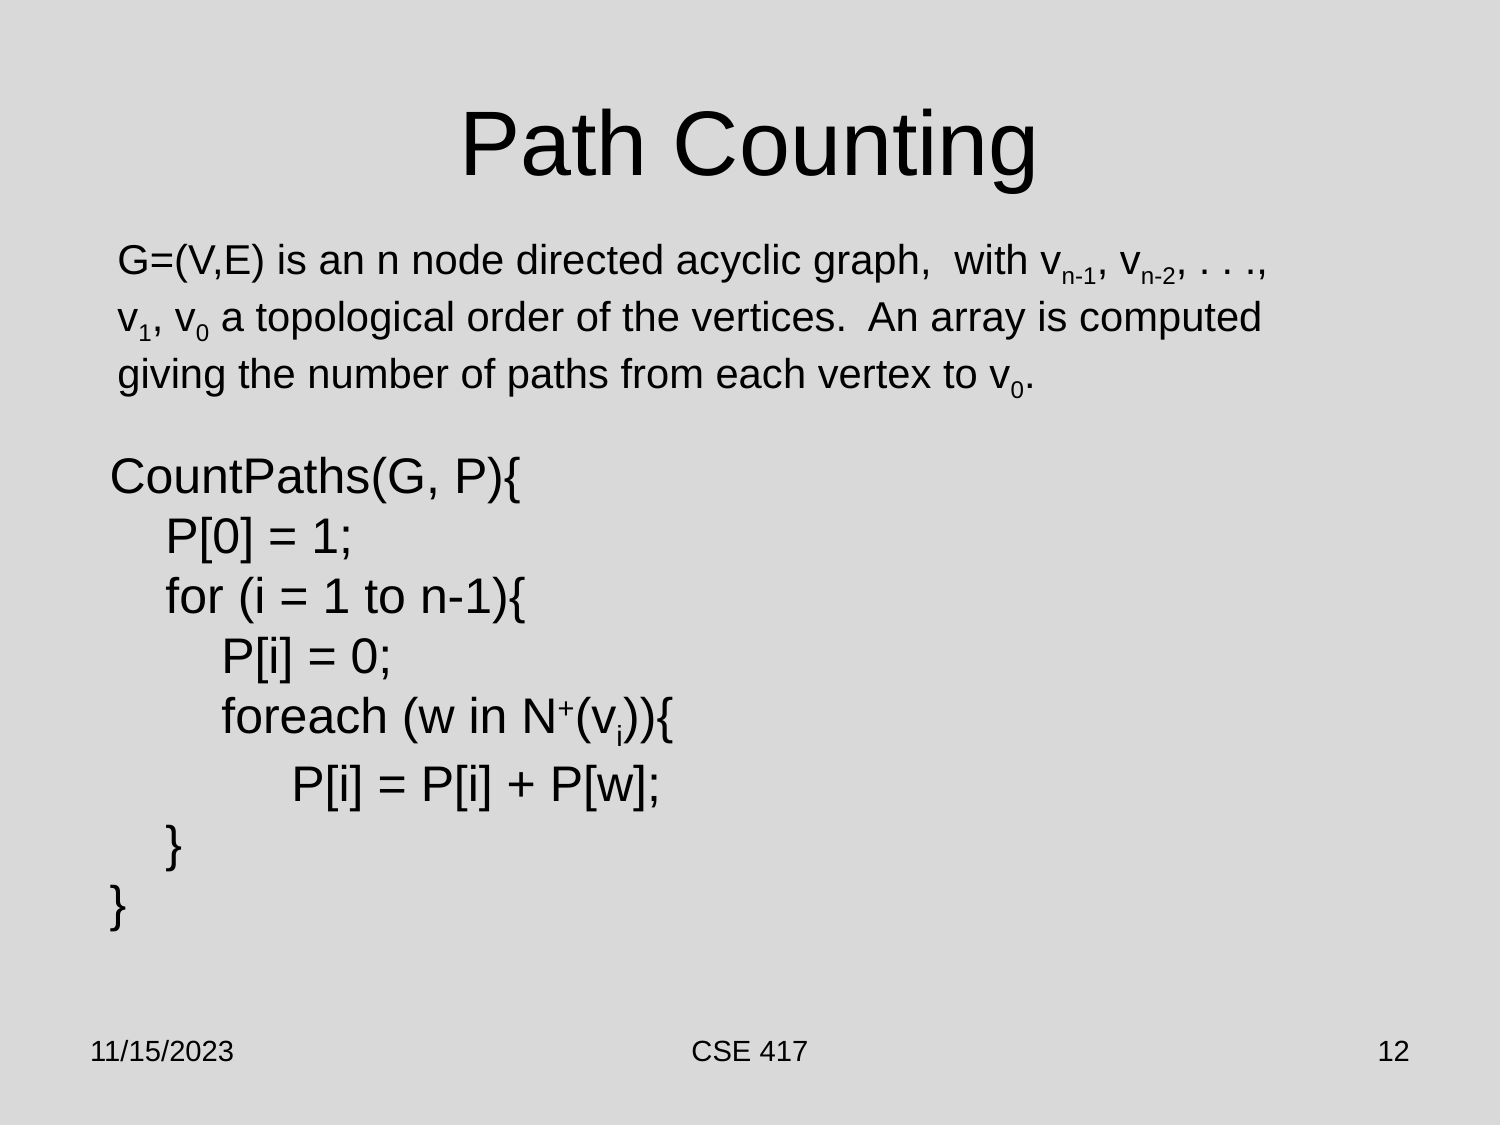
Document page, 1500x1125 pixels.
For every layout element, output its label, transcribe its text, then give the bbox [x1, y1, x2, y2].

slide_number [74, 1024, 426, 1103]
text_box G=(V,E) is an n node directed acyclic graph, with vn-1, vn-2, . . ., v1, v0 a topological order of the vertices. An array is computed giving the number of paths from each vertex to v0. [102, 225, 1340, 411]
slide_number 12 [1074, 1024, 1426, 1103]
text_box CountPaths(G, P){ P[0] = 1; for (i = 1 to n-1){ P[i] = 0; foreach (w in N+(vi)){ P[i] = P[i] + P[w]; } } [94, 436, 931, 940]
footer CSE 417 [512, 1024, 988, 1103]
title Path Counting [75, 45, 1425, 233]
